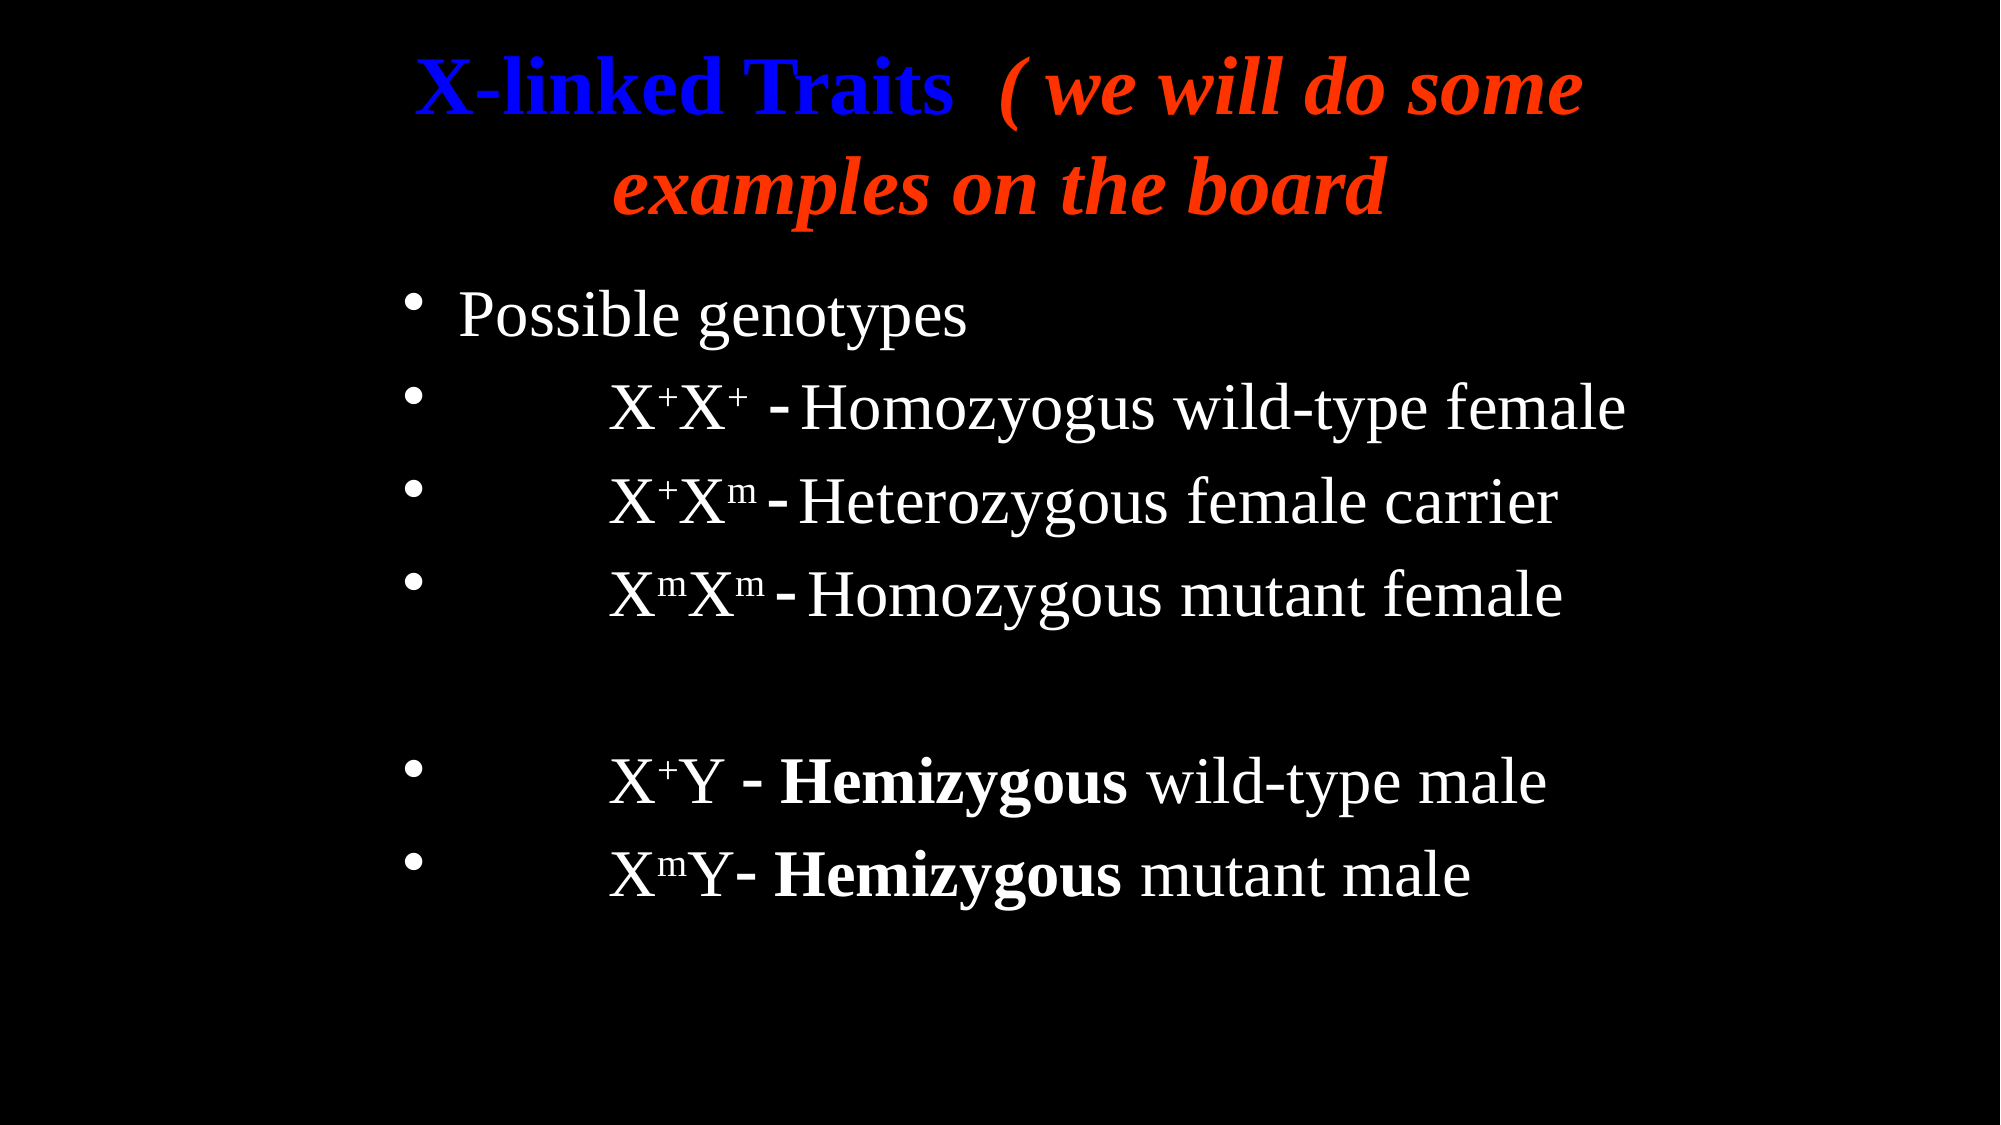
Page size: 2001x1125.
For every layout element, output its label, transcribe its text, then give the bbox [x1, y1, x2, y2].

title X-linked Traits ( we will do some examples on the board [324, 37, 1675, 225]
list Possible genotypes X+X+  Homozyogus wild-type female X+Xm  Heterozygous female carrier XmXm  Homozygous mutant female X+Y  Hemizygous wild-type male XmY Hemizygous mutant male [387, 262, 1700, 963]
